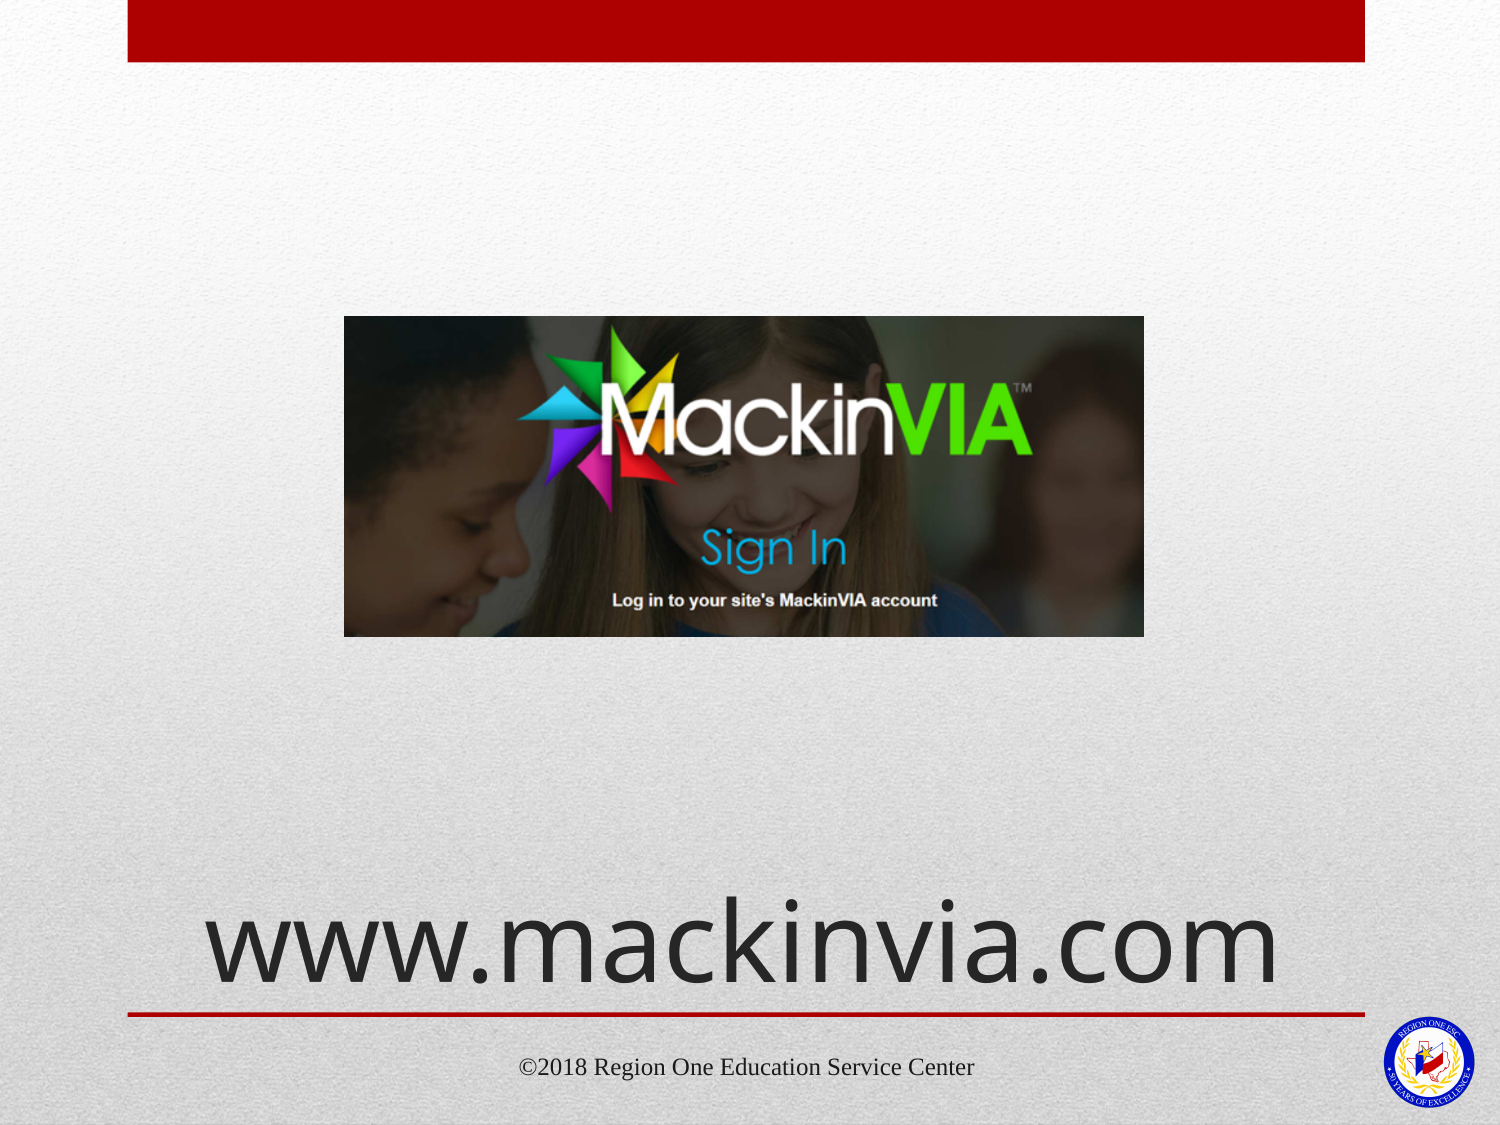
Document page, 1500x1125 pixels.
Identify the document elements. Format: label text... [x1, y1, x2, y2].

footer ©2018 Region One Education Service Center [131, 1035, 1363, 1096]
title www.mackinvia.com [125, 750, 1363, 1013]
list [344, 316, 1144, 637]
picture [1382, 1015, 1476, 1108]
